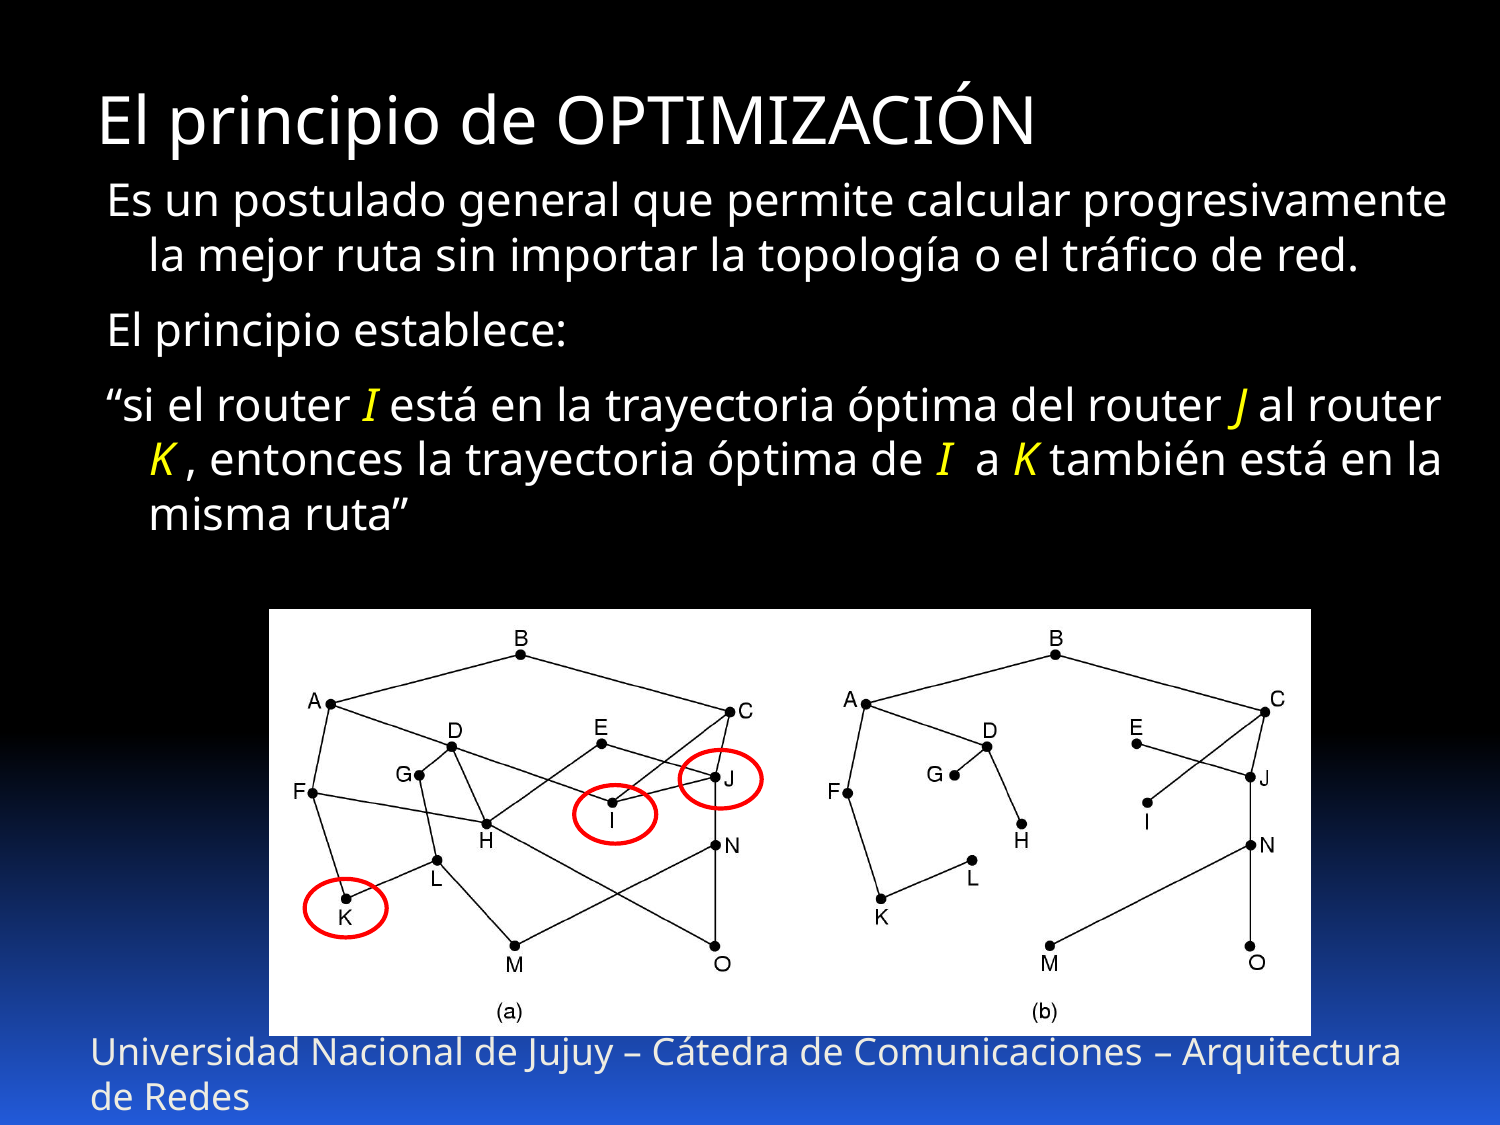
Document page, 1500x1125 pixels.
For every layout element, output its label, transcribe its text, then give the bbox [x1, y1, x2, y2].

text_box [269, 609, 1311, 1037]
list El principio de OPTIMIZACIÓN [70, 70, 1433, 164]
footer Universidad Nacional de Jujuy – Cátedra de Comunicaciones – Arquitectura de Redes [75, 1065, 1463, 1125]
list Es un postulado general que permite calcular progresivamente la mejor ruta sin importar la topología o el tráfico de red. El principio establece: “si el router I está en la trayectoria óptima del router J al router K , entonces la trayectoria óptima de I a K también está en la misma ruta” [23, 164, 1465, 598]
